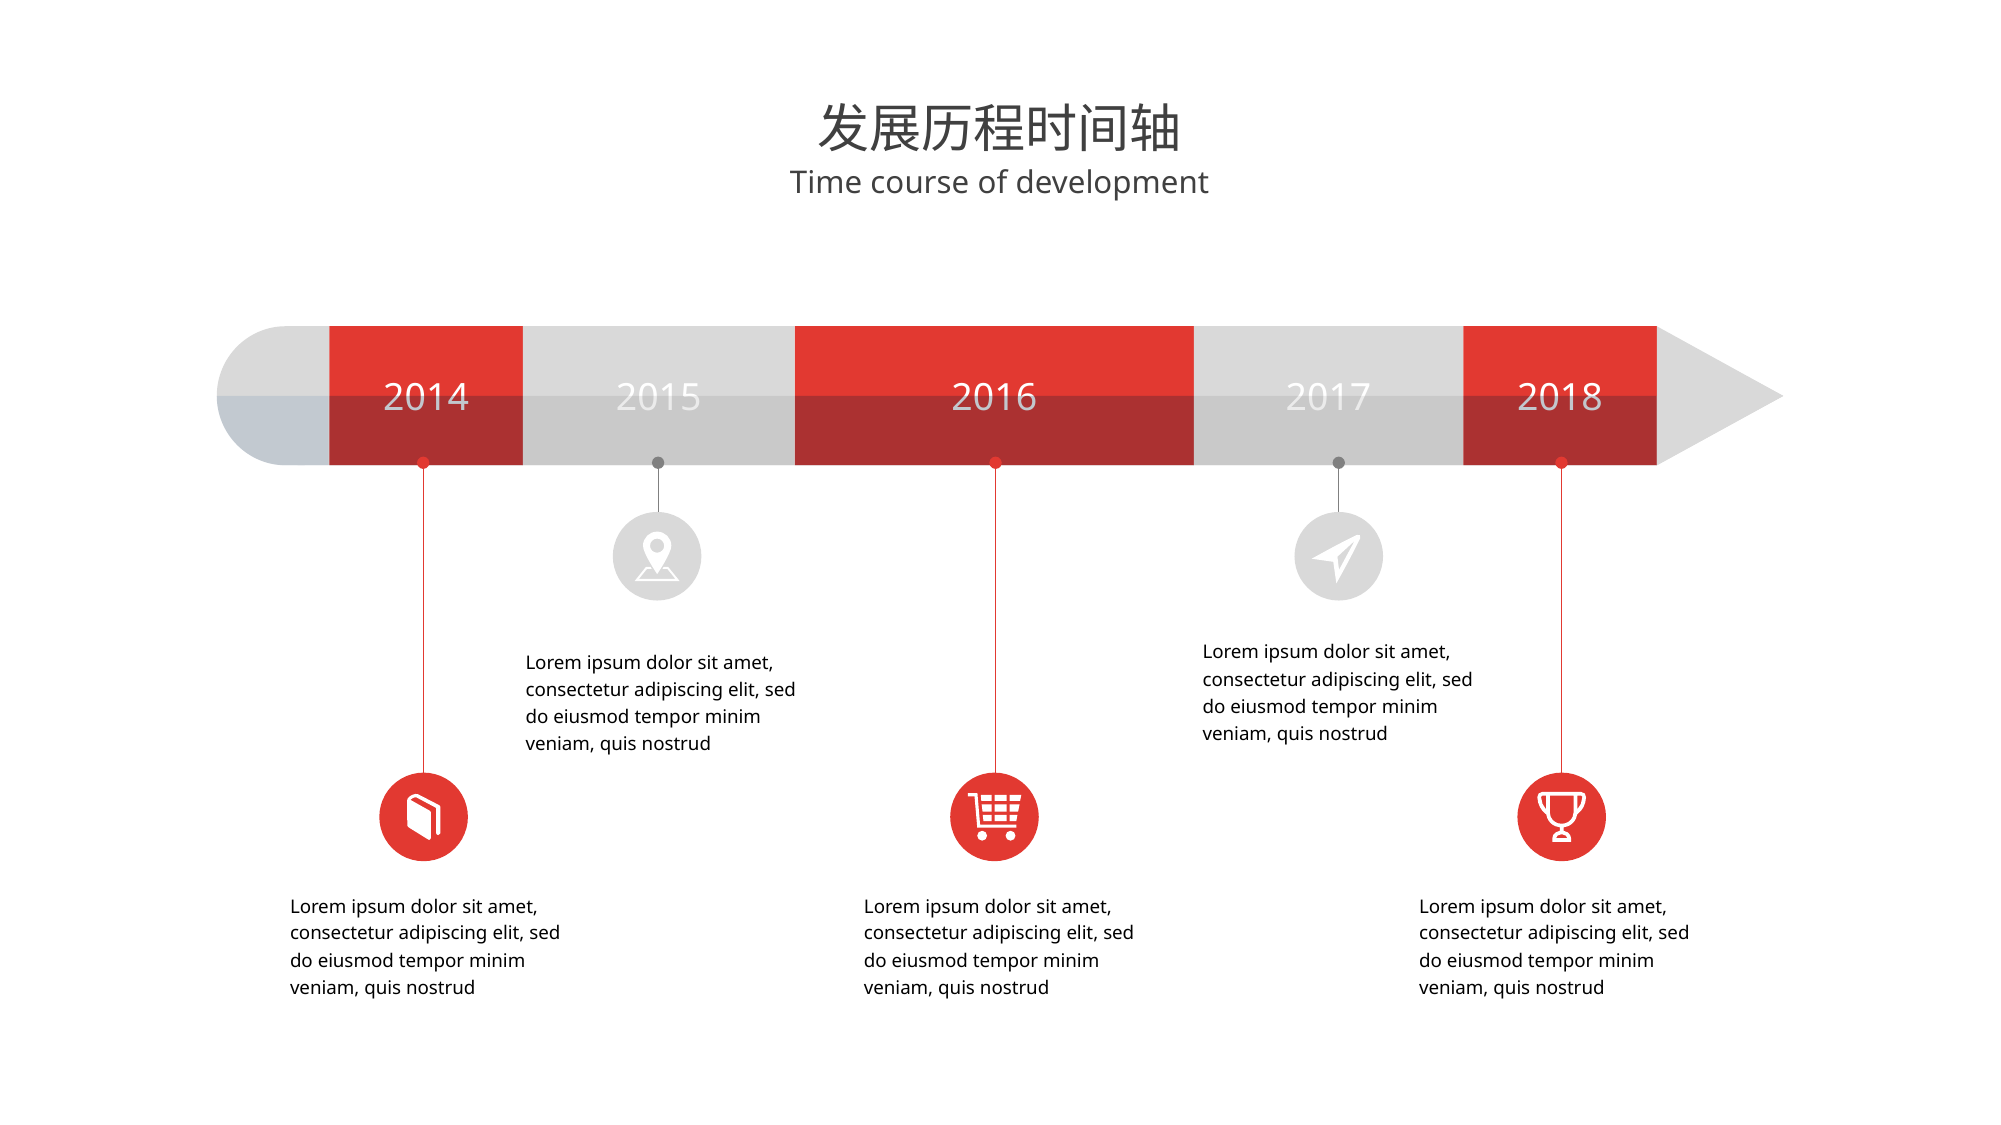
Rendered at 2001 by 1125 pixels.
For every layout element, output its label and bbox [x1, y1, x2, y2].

text_box [216, 326, 1784, 466]
text_box [669, 87, 1331, 209]
text_box [275, 462, 1707, 977]
